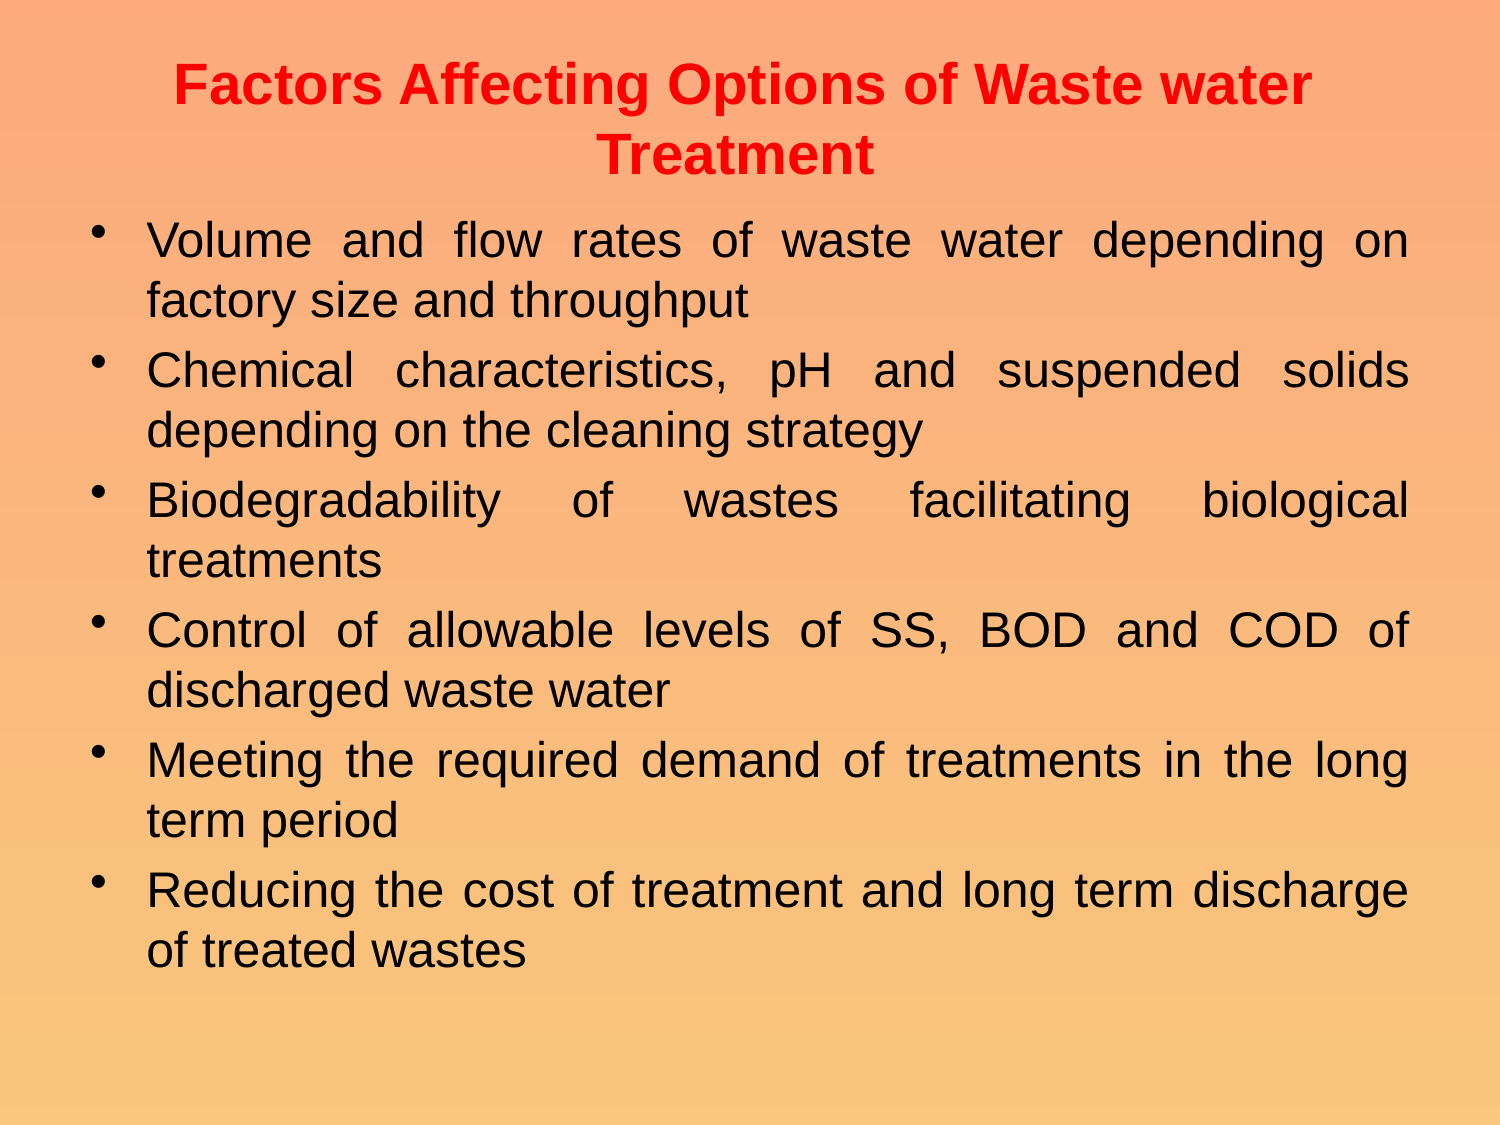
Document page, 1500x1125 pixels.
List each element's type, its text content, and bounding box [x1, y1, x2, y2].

list Volume and flow rates of waste water depending on factory size and throughput Chemical characteristics, pH and suspended solids depending on the cleaning strategy Biodegradability of wastes facilitating biological treatments Control of allowable levels of SS, BOD and COD of discharged waste water Meeting the required demand of treatments in the long term period Reducing the cost of treatment and long term discharge of treated wastes [74, 199, 1426, 1006]
title Factors Affecting Options of Waste water Treatment [62, 44, 1426, 188]
